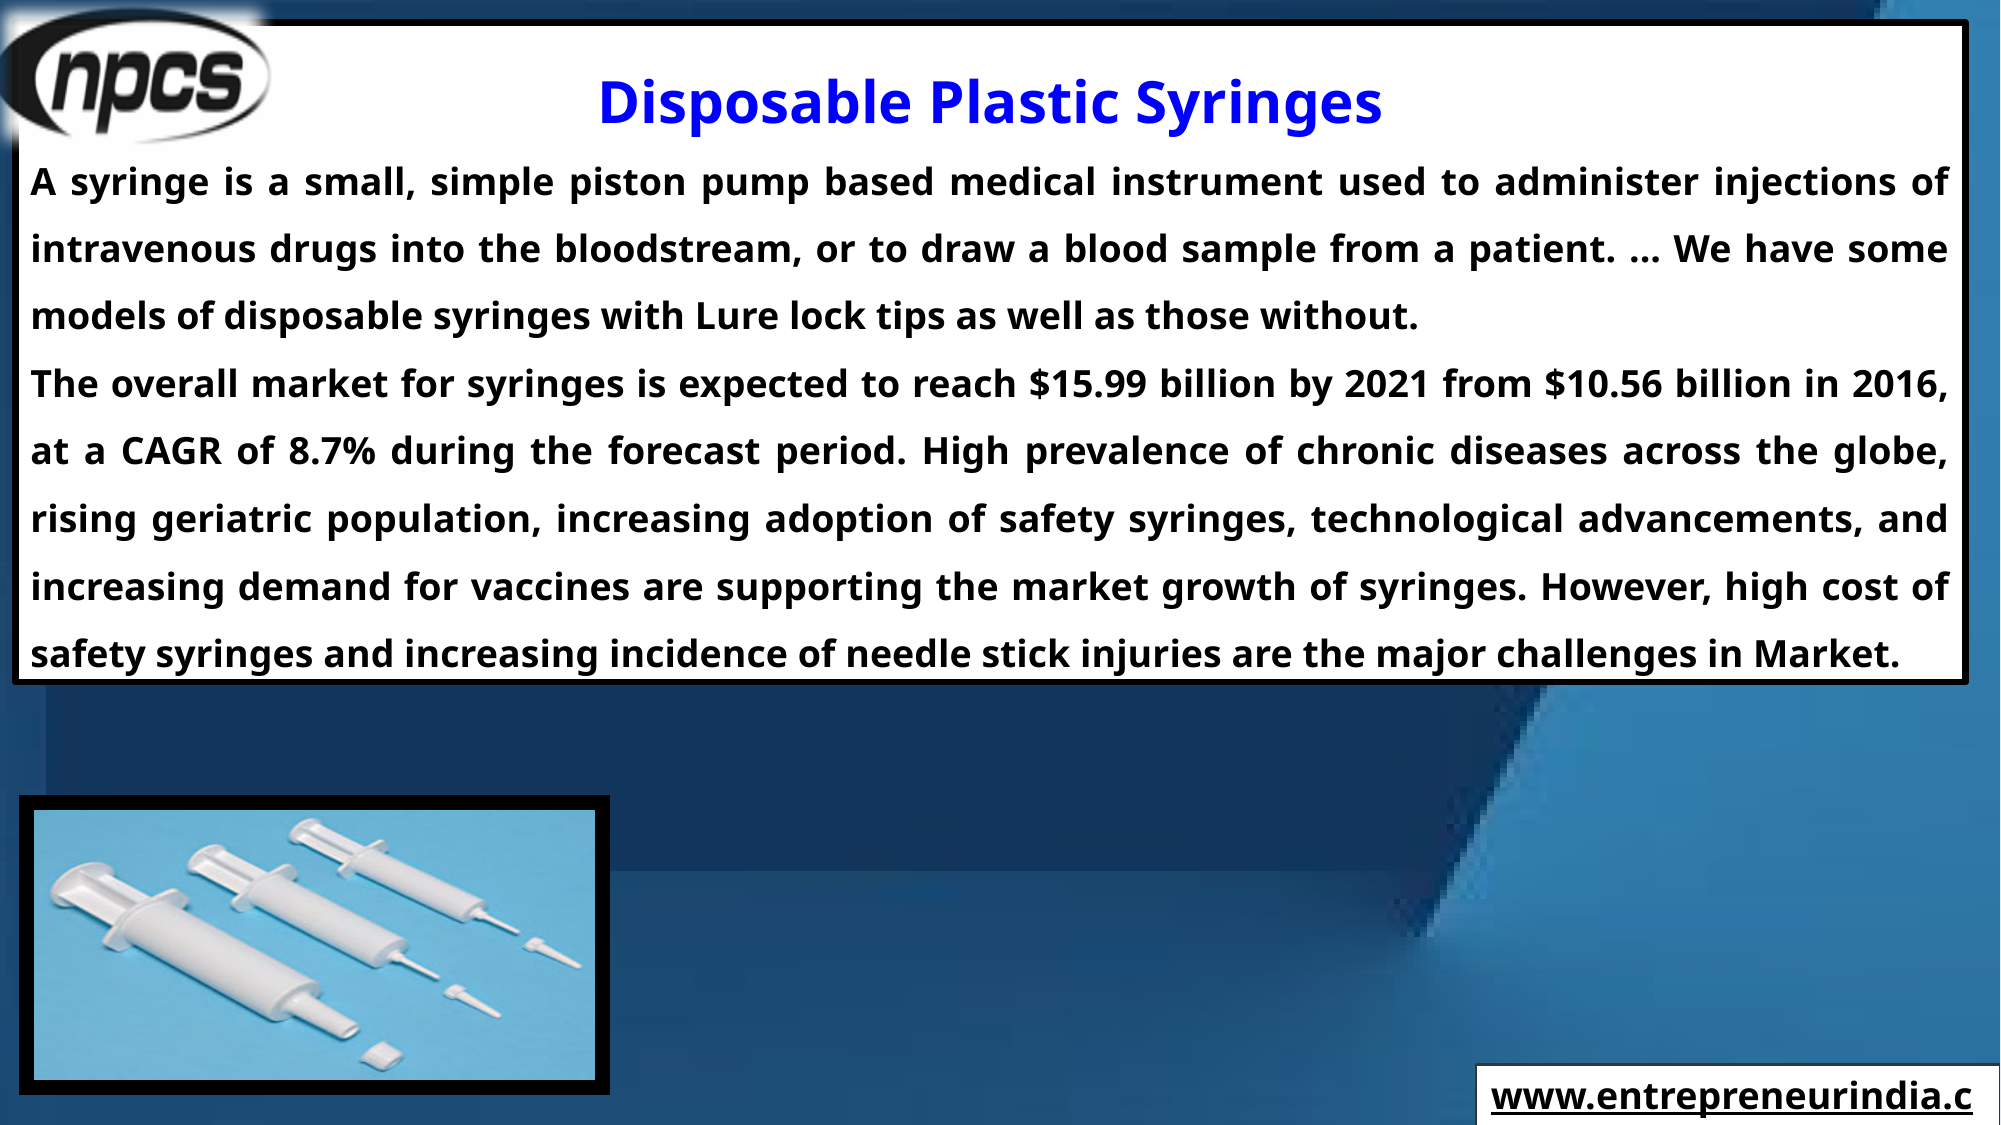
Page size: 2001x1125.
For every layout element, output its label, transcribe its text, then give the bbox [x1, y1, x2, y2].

text_box Disposable Plastic Syringes A syringe is a small, simple piston pump based medical instrument used to administer injections of intravenous drugs into the bloodstream, or to draw a blood sample from a patient. ... We have some models of disposable syringes with Lure lock tips as well as those without. The overall market for syringes is expected to reach $15.99 billion by 2021 from $10.56 billion in 2016, at a CAGR of 8.7% during the forecast period. High prevalence of chronic diseases across the globe, rising geriatric population, increasing adoption of safety syringes, technological advancements, and increasing demand for vaccines are supporting the market growth of syringes. However, high cost of safety syringes and increasing incidence of needle stick injuries are the major challenges in Market. [15, 22, 1966, 683]
text_box www.entrepreneurindia.co [1475, 1063, 2000, 1125]
picture [0, 0, 2001, 1125]
